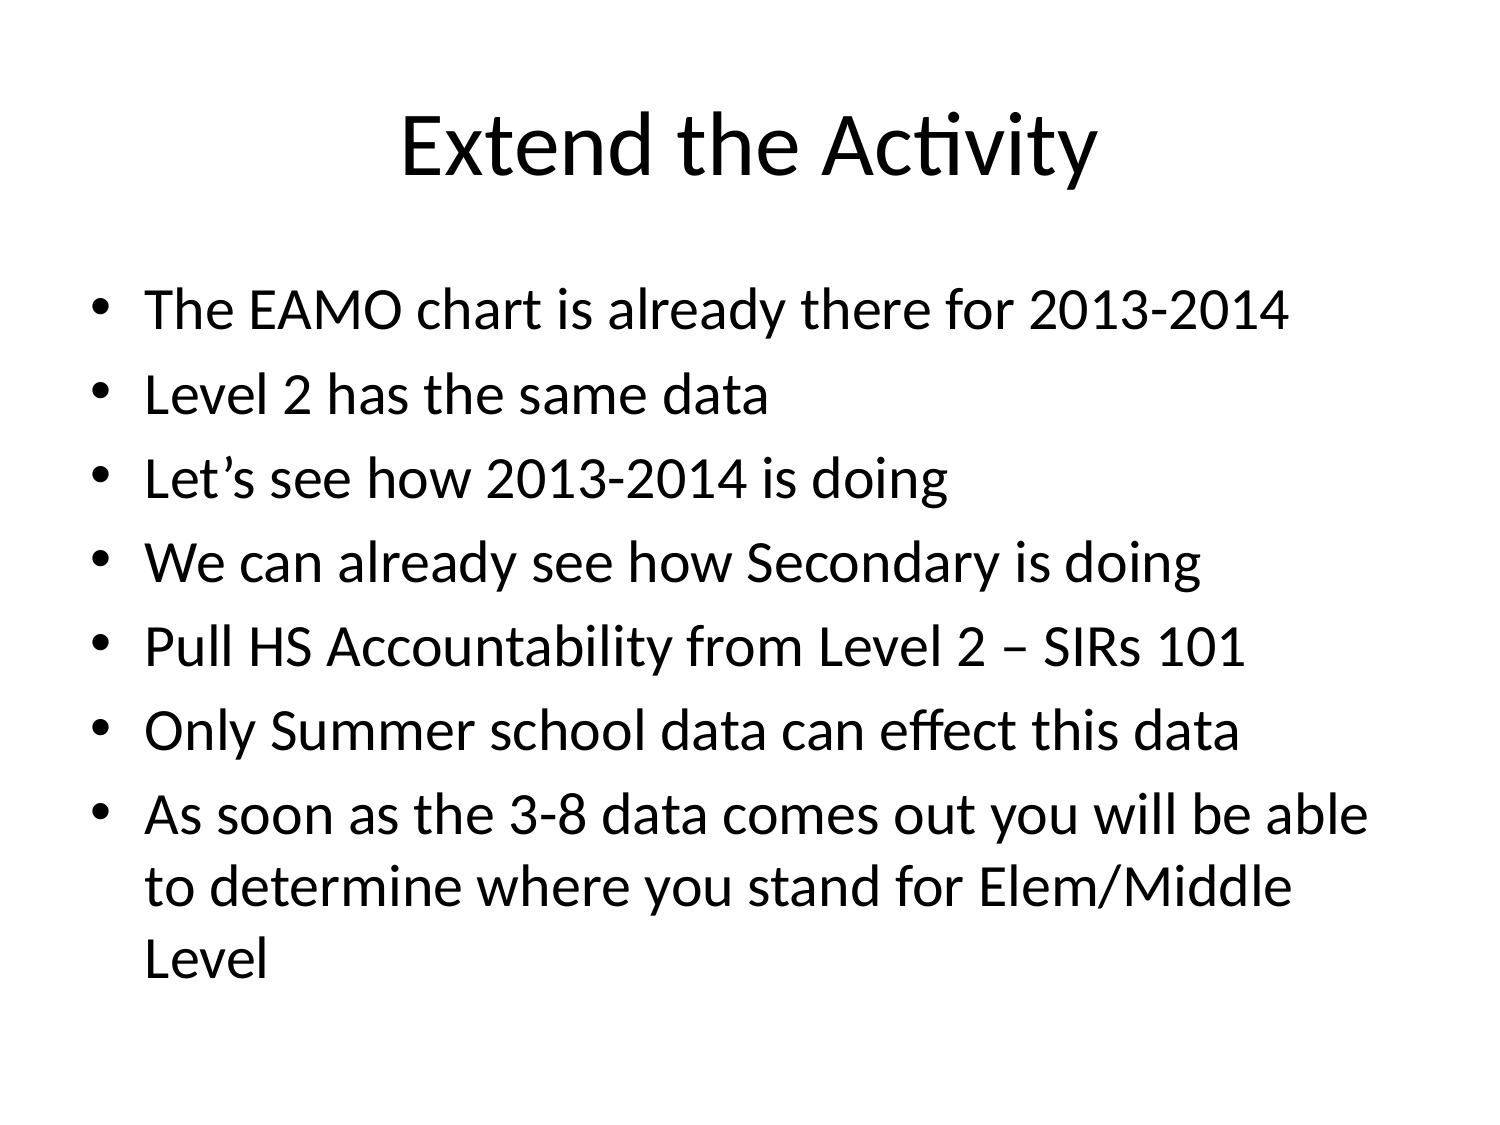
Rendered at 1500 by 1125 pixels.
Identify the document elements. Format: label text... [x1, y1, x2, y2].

list The EAMO chart is already there for 2013-2014 Level 2 has the same data Let’s see how 2013-2014 is doing We can already see how Secondary is doing Pull HS Accountability from Level 2 – SIRs 101 Only Summer school data can effect this data As soon as the 3-8 data comes out you will be able to determine where you stand for Elem/Middle Level [75, 262, 1425, 1005]
title Extend the Activity [75, 45, 1425, 233]
